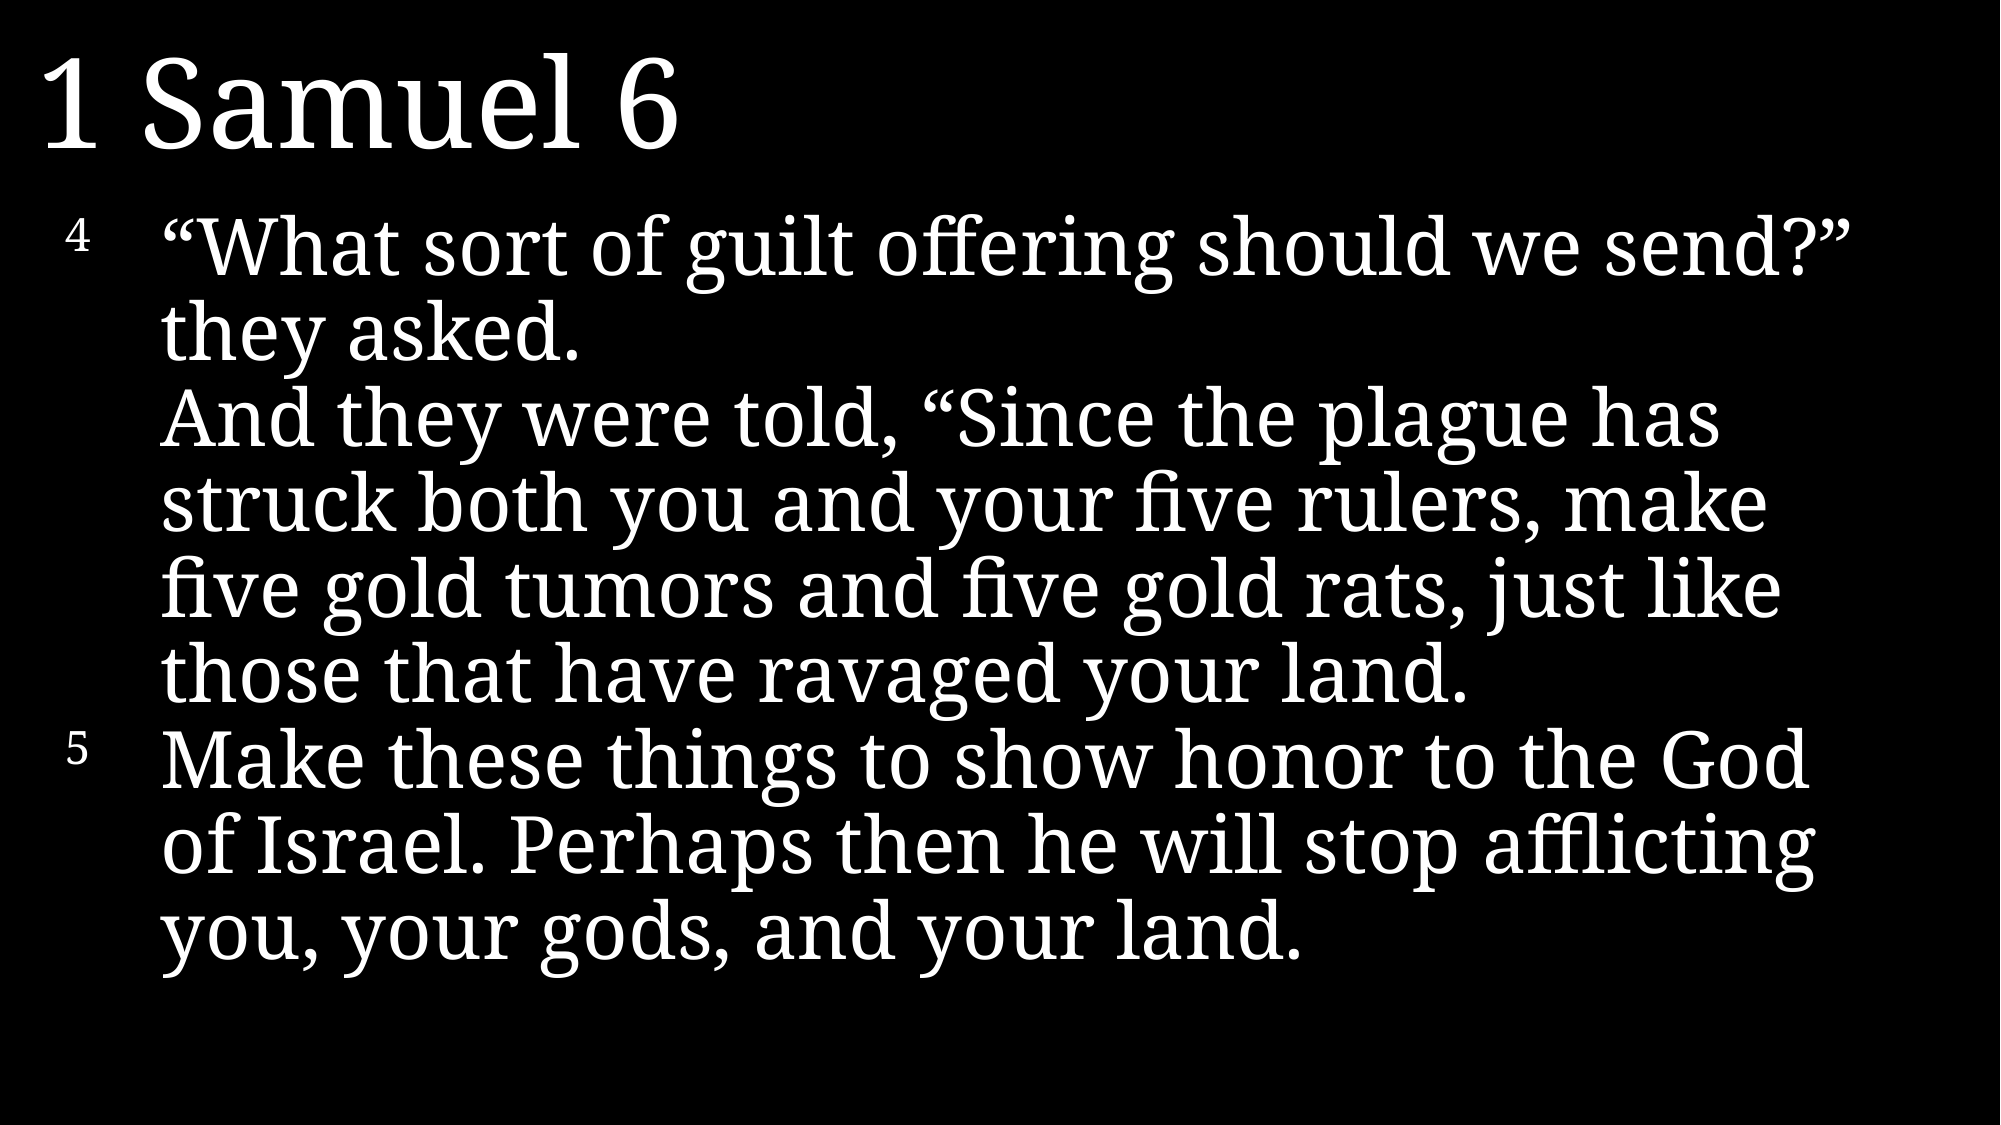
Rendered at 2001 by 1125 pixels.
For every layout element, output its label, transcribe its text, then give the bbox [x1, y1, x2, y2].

text_box 4 “What sort of guilt offering should we send?” they asked. And they were told, “Since the plague has struck both you and your five rulers, make five gold tumors and five gold rats, just like those that have ravaged your land. 5 Make these things to show honor to the God of Israel. Perhaps then he will stop afflicting you, your gods, and your land. [50, 199, 1890, 984]
text_box 1 Samuel 6 [22, 15, 1993, 181]
